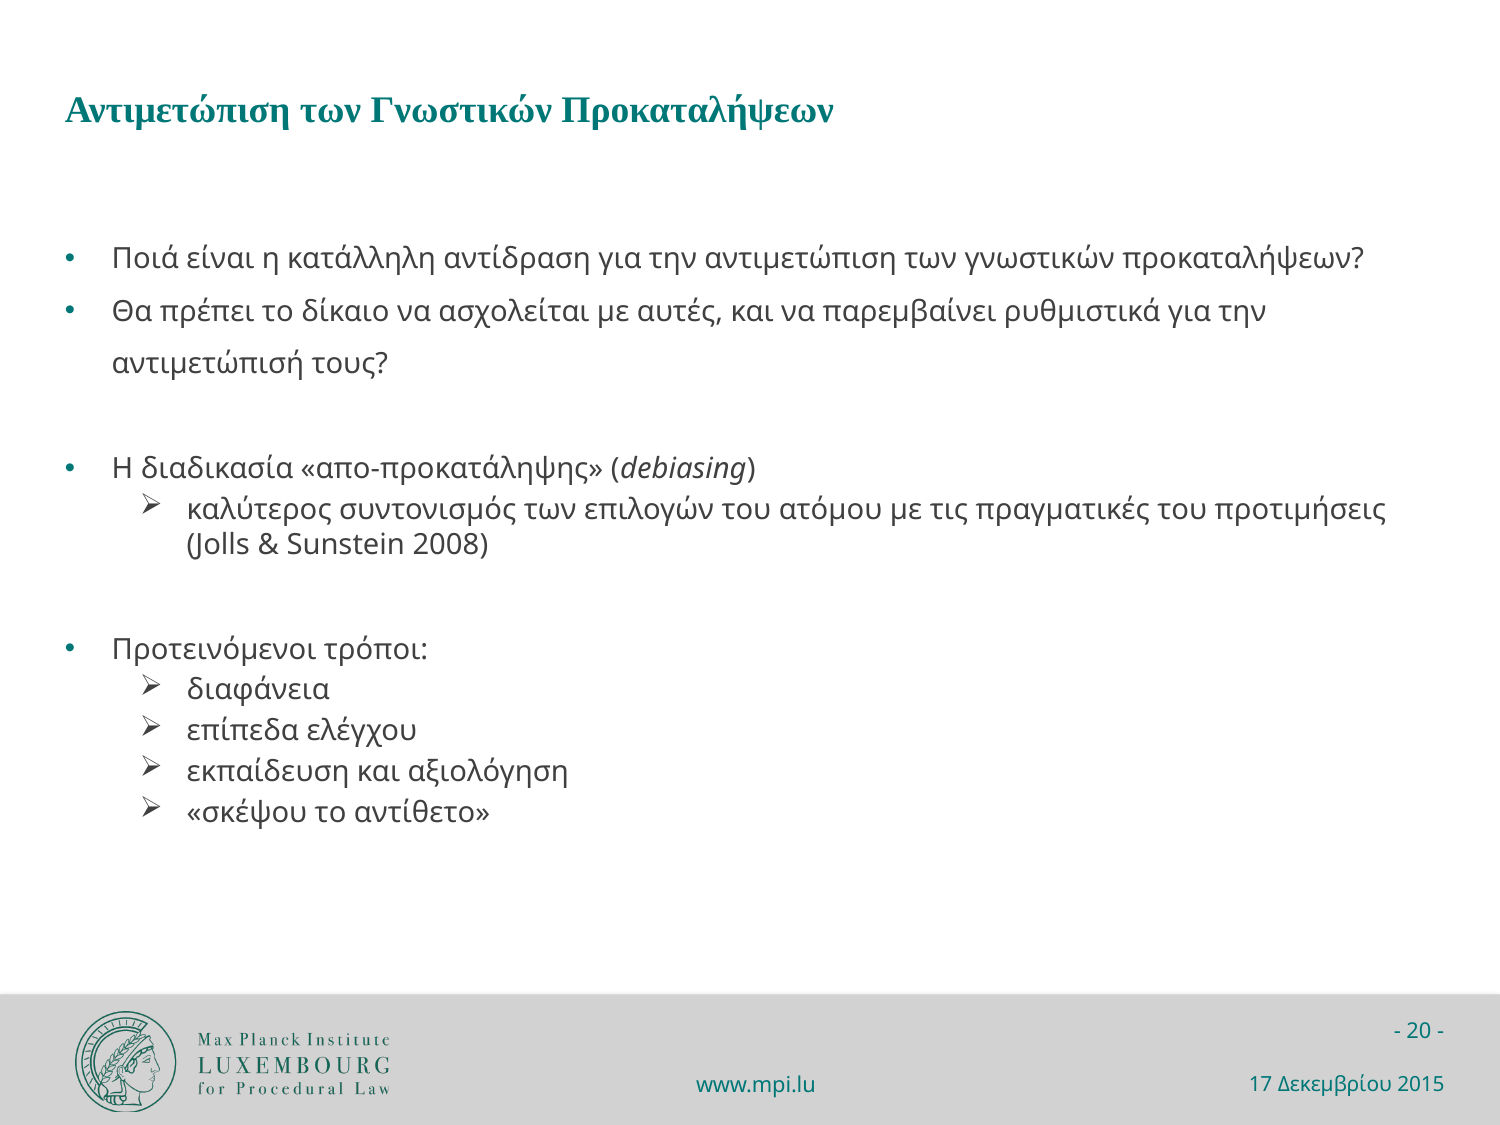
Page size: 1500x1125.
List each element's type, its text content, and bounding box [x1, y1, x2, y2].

list 17 Δεκεμβρίου 2015 [895, 1062, 1459, 1106]
list Αντιμετώπιση των Γνωστικών Προκαταλήψεων [50, 66, 1459, 200]
list Ποιά είναι η κατάλληλη αντίδραση για την αντιμετώπιση των γνωστικών προκαταλήψεων? Θα πρέπει το δίκαιο να ασχολείται με αυτές, και να παρεμβαίνει ρυθμιστικά για την αντιμετώπισή τους? Η διαδικασία «απο-προκατάληψης» (debiasing) καλύτερος συντονισμός των επιλογών του ατόμου με τις πραγματικές του προτιμήσεις (Jolls & Sunstein 2008) Προτεινόμενοι τρόποι: διαφάνεια επίπεδα ελέγχου εκπαίδευση και αξιολόγηση «σκέψου το αντίθετο» [50, 214, 1459, 970]
